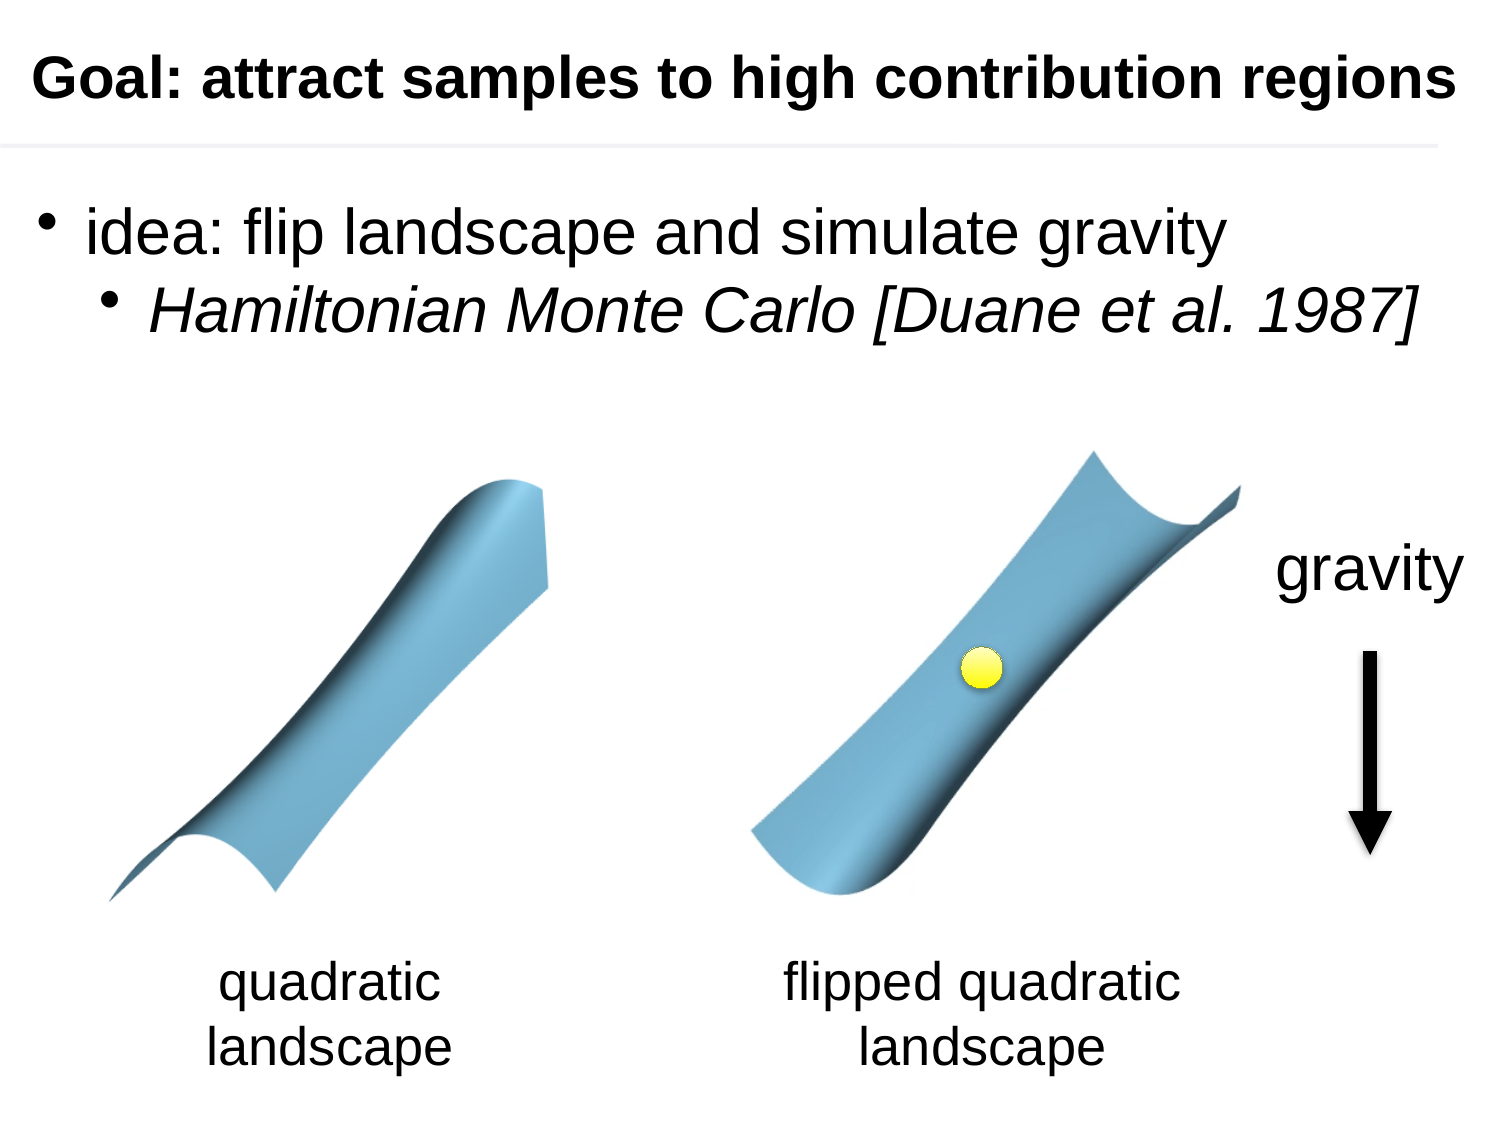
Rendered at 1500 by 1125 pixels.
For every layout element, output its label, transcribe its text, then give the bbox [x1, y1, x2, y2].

text_box [1363, 651, 1377, 856]
text_box idea: flip landscape and simulate gravity Hamiltonian Monte Carlo [Duane et al. 1987] [28, 183, 1471, 353]
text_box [643, 410, 1324, 920]
text_box flipped quadratic landscape [768, 939, 1197, 1084]
text_box gravity [1328, 518, 1473, 611]
picture [10, 471, 625, 933]
title Goal: attract samples to high contribution regions [23, 0, 1477, 149]
text_box quadratic landscape [116, 941, 545, 1084]
